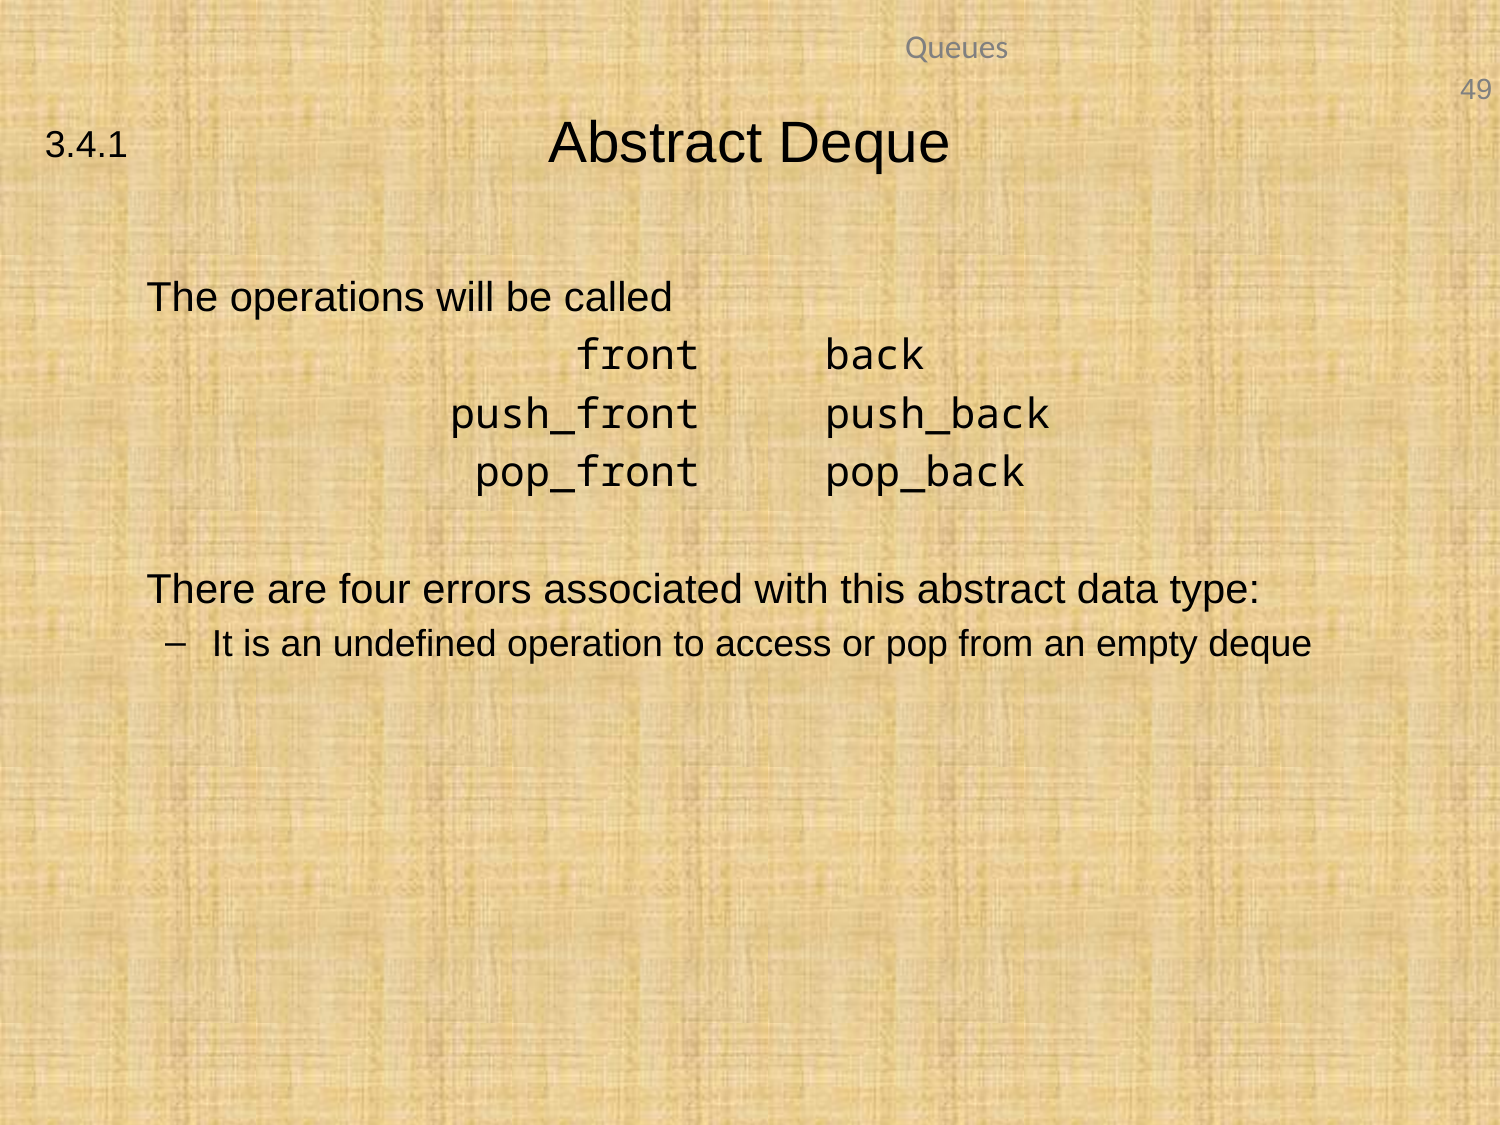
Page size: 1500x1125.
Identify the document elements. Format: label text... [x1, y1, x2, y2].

picture [0, 0, 1500, 1125]
list The operations will be called front back push_front push_back pop_front pop_back There are four errors associated with this abstract data type: It is an undefined operation to access or pop from an empty deque [74, 262, 1426, 1006]
title Abstract Deque [74, 44, 1426, 233]
text_box 3.4.1 [30, 112, 144, 172]
